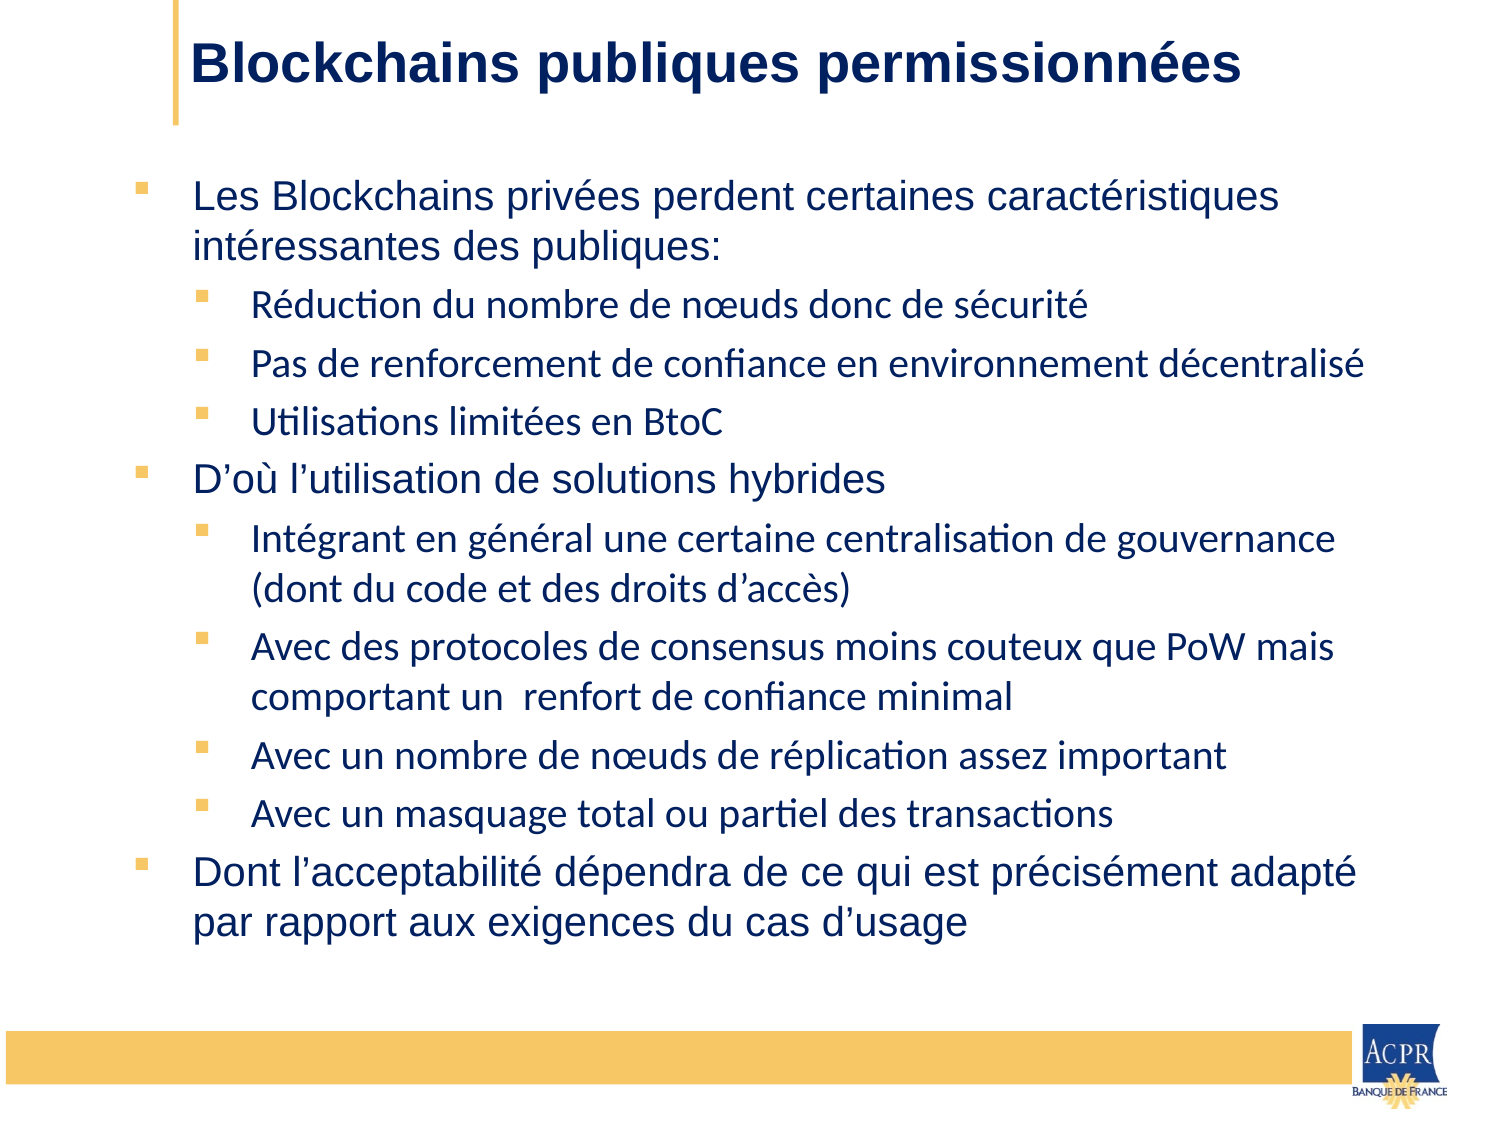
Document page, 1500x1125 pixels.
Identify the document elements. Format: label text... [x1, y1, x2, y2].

list Les Blockchains privées perdent certaines caractéristiques intéressantes des publiques: Réduction du nombre de nœuds donc de sécurité Pas de renforcement de confiance en environnement décentralisé Utilisations limitées en BtoC D’où l’utilisation de solutions hybrides Intégrant en général une certaine centralisation de gouvernance (dont du code et des droits d’accès) Avec des protocoles de consensus moins couteux que PoW mais comportant un renfort de confiance minimal Avec un nombre de nœuds de réplication assez important Avec un masquage total ou partiel des transactions Dont l’acceptabilité dépendra de ce qui est précisément adapté par rapport aux exigences du cas d’usage [29, 160, 1427, 1012]
picture [1352, 1024, 1447, 1109]
title Blockchains publiques permissionnées [175, 0, 1263, 125]
